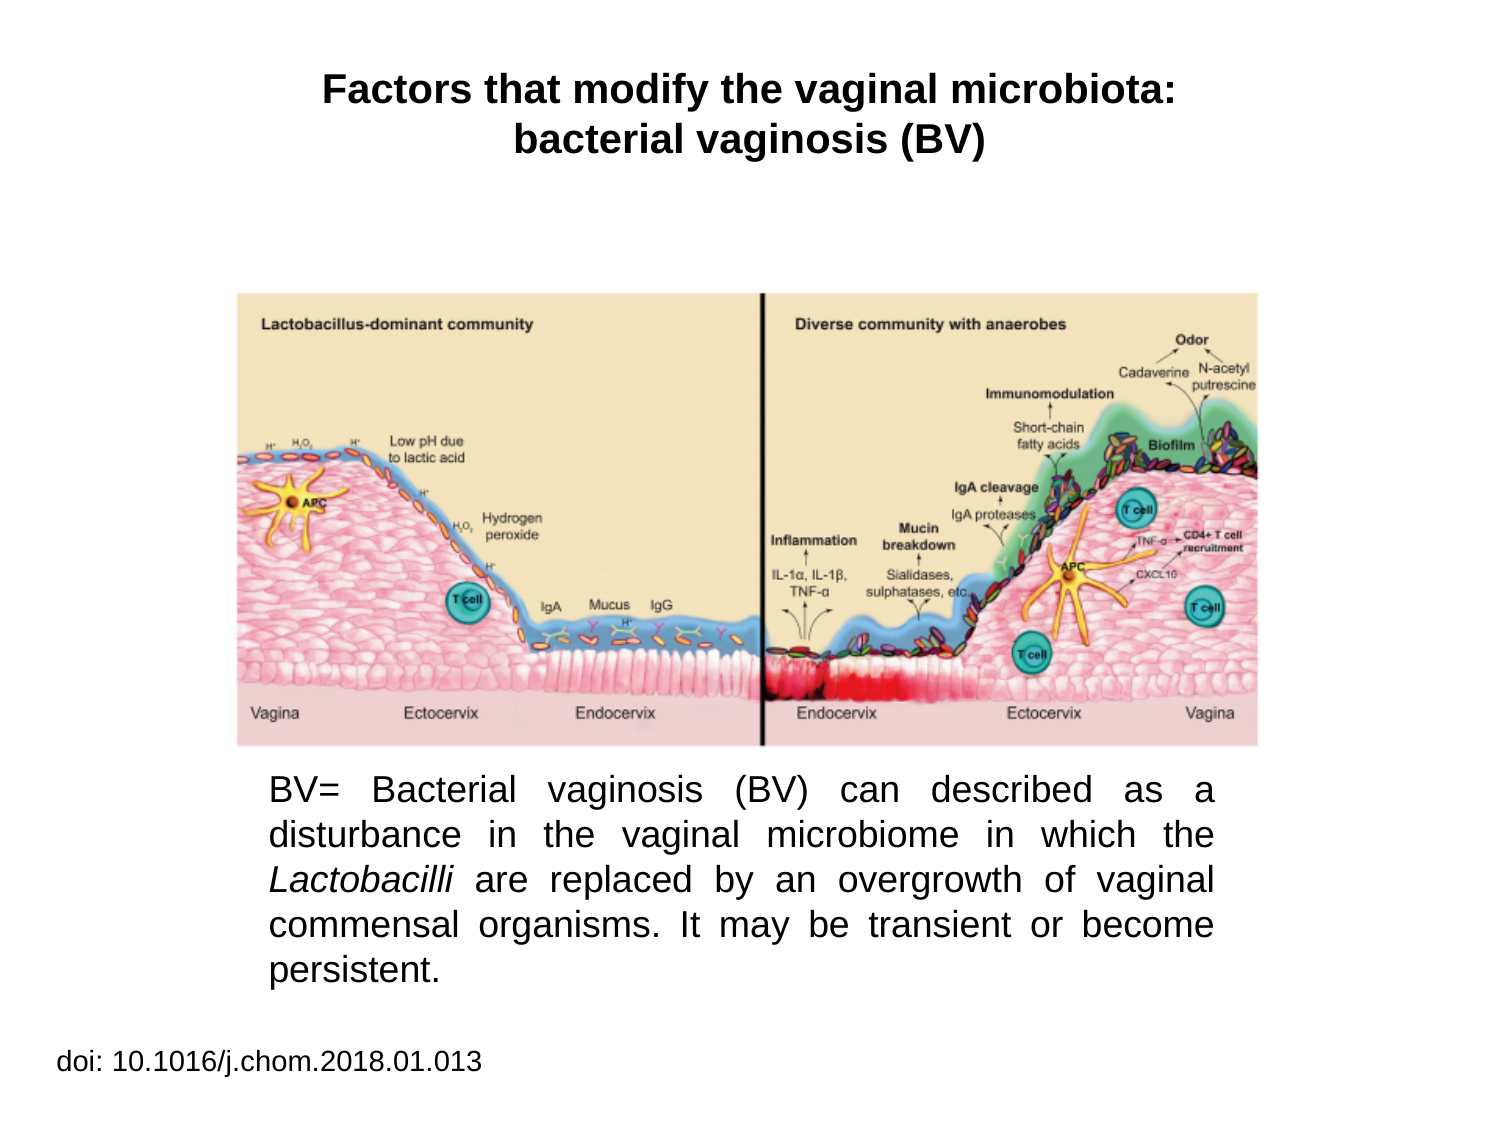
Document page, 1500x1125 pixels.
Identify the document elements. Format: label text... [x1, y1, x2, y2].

picture [219, 266, 1281, 763]
text_box BV= Bacterial vaginosis (BV) can described as a disturbance in the vaginal microbiome in which the Lactobacilli are replaced by an overgrowth of vaginal commensal organisms. It may be transient or become persistent. [253, 771, 1230, 997]
text_box Factors that modify the vaginal microbiota: bacterial vaginosis (BV) [306, 54, 1193, 170]
text_box doi: 10.1016/j.chom.2018.01.013 [41, 1034, 499, 1085]
